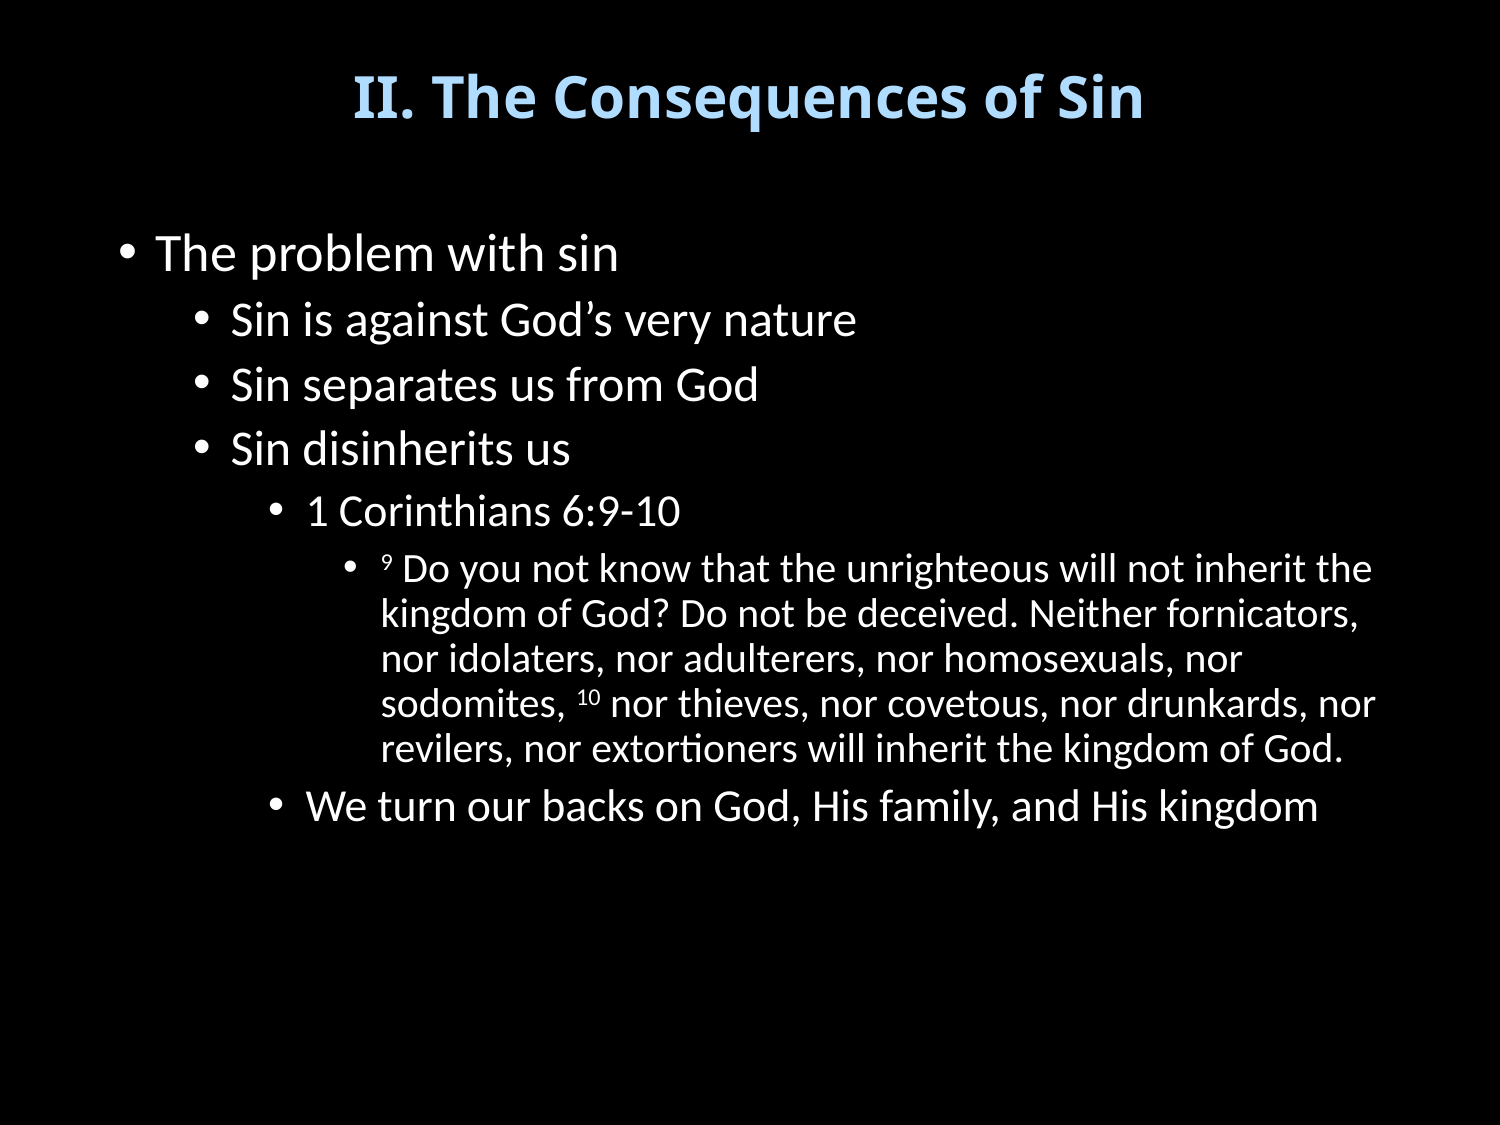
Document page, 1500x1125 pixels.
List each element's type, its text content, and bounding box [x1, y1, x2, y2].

list The problem with sin Sin is against God’s very nature Sin separates us from God Sin disinherits us 1 Corinthians 6:9-10 9 Do you not know that the unrighteous will not inherit the kingdom of God? Do not be deceived. Neither fornicators, nor idolaters, nor adulterers, nor homosexuals, nor sodomites, 10 nor thieves, nor covetous, nor drunkards, nor revilers, nor extortioners will inherit the kingdom of God. We turn our backs on God, His family, and His kingdom [103, 217, 1397, 1073]
title II. The Consequences of Sin [103, 59, 1397, 139]
